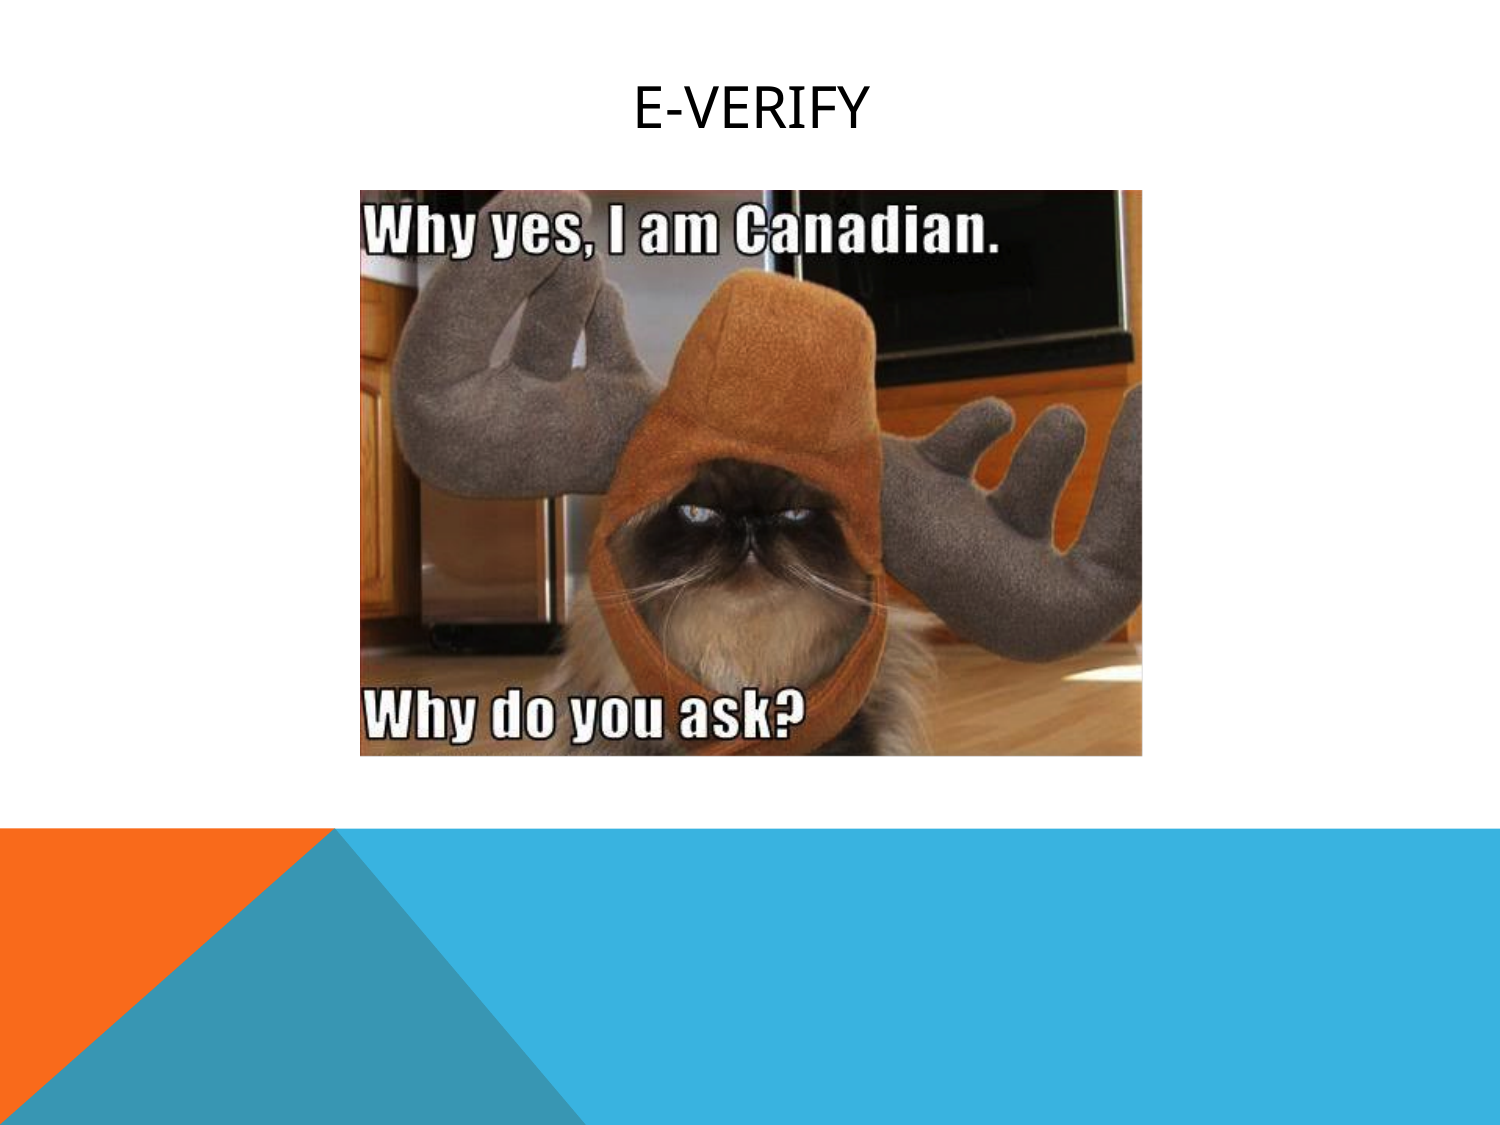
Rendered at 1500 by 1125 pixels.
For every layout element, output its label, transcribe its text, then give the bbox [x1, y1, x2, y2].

title E-Verify [135, 60, 1369, 150]
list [360, 190, 1144, 758]
